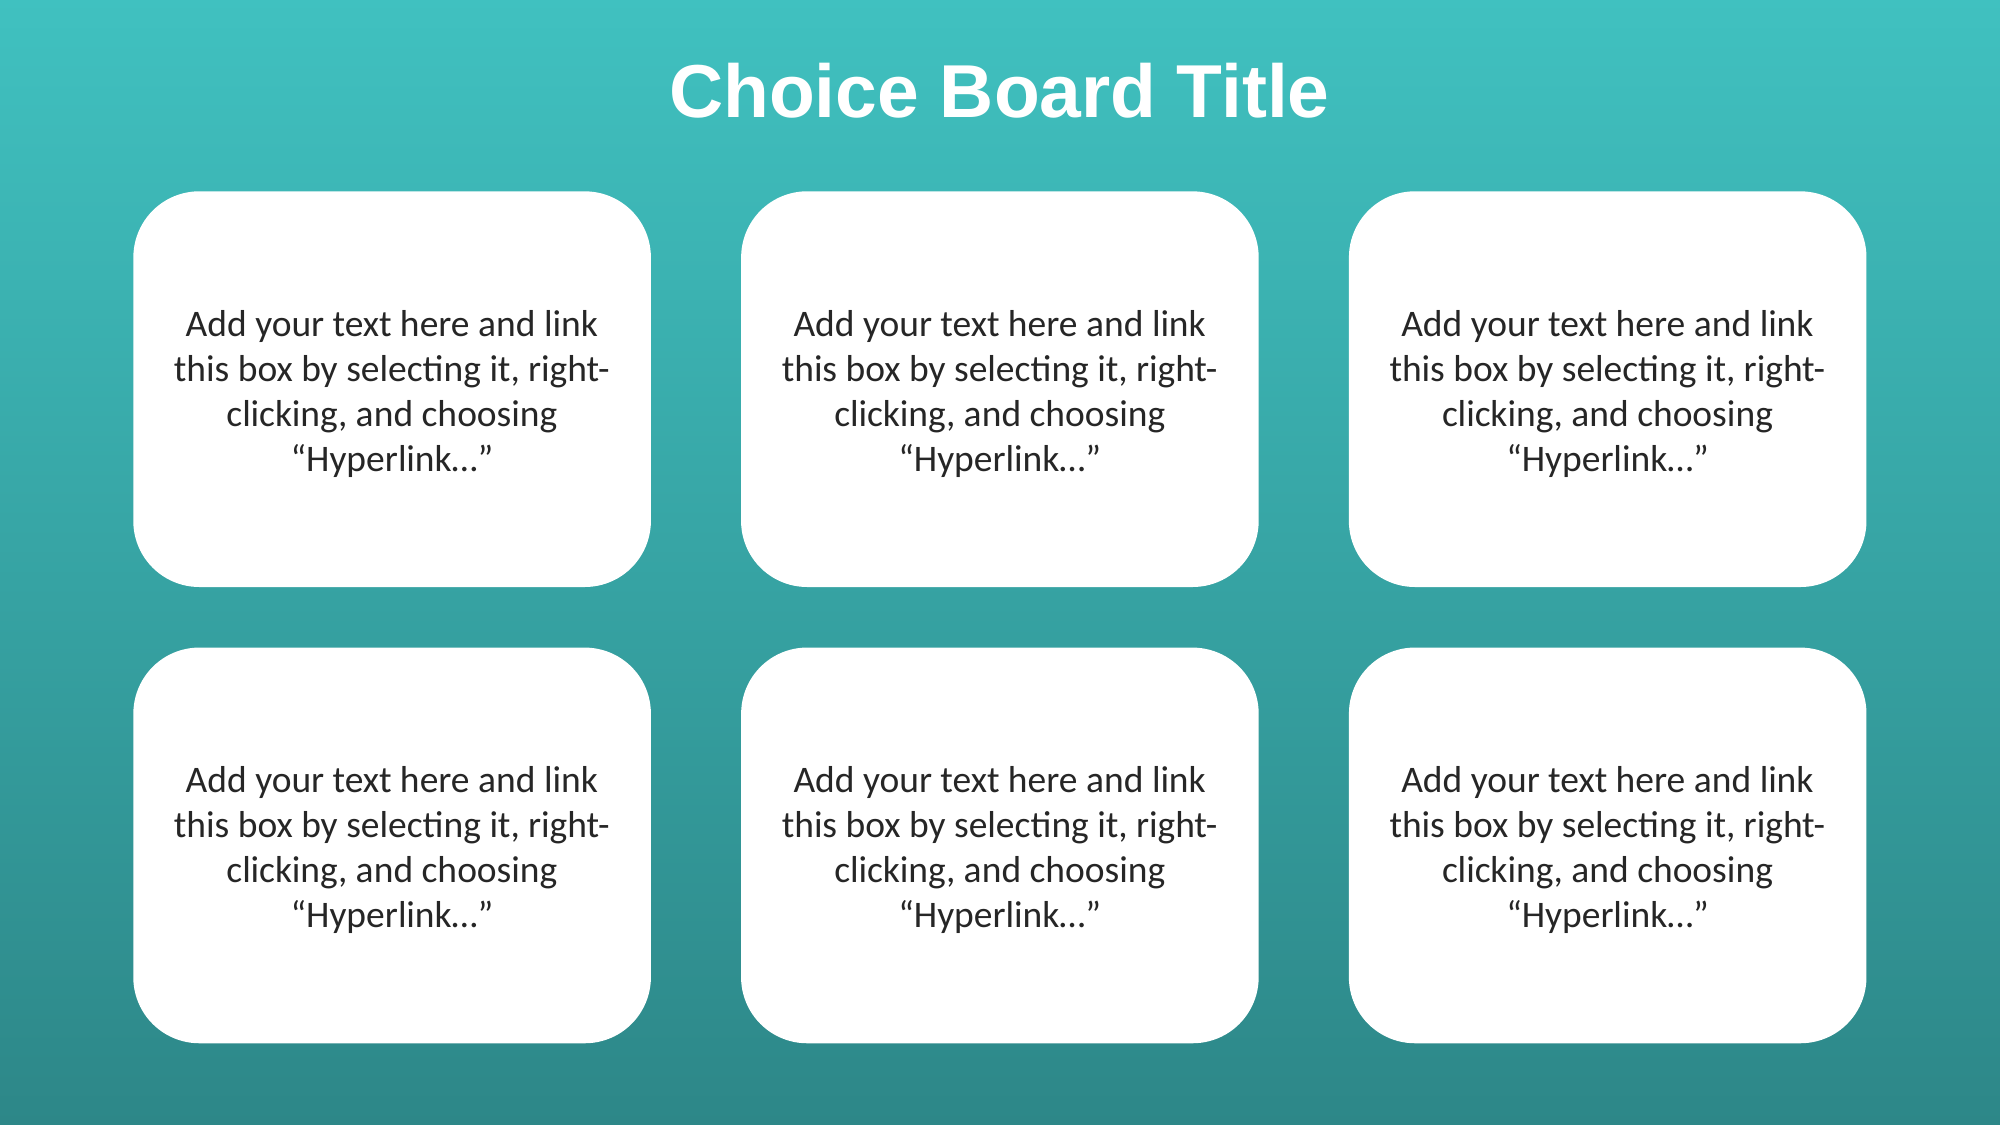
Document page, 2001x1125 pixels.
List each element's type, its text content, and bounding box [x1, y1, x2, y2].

text_box Add your text here and link this box by selecting it, right-clicking, and choosing “Hyperlink…” [740, 190, 1260, 589]
text_box Add your text here and link this box by selecting it, right-clicking, and choosing “Hyperlink…” [1347, 190, 1868, 589]
text_box Add your text here and link this box by selecting it, right-clicking, and choosing “Hyperlink…” [1347, 646, 1868, 1045]
text_box Add your text here and link this box by selecting it, right-clicking, and choosing “Hyperlink…” [132, 190, 652, 589]
text_box Add your text here and link this box by selecting it, right-clicking, and choosing “Hyperlink…” [132, 646, 652, 1045]
text_box Add your text here and link this box by selecting it, right-clicking, and choosing “Hyperlink…” [740, 646, 1260, 1045]
title Choice Board Title [249, 22, 1750, 163]
